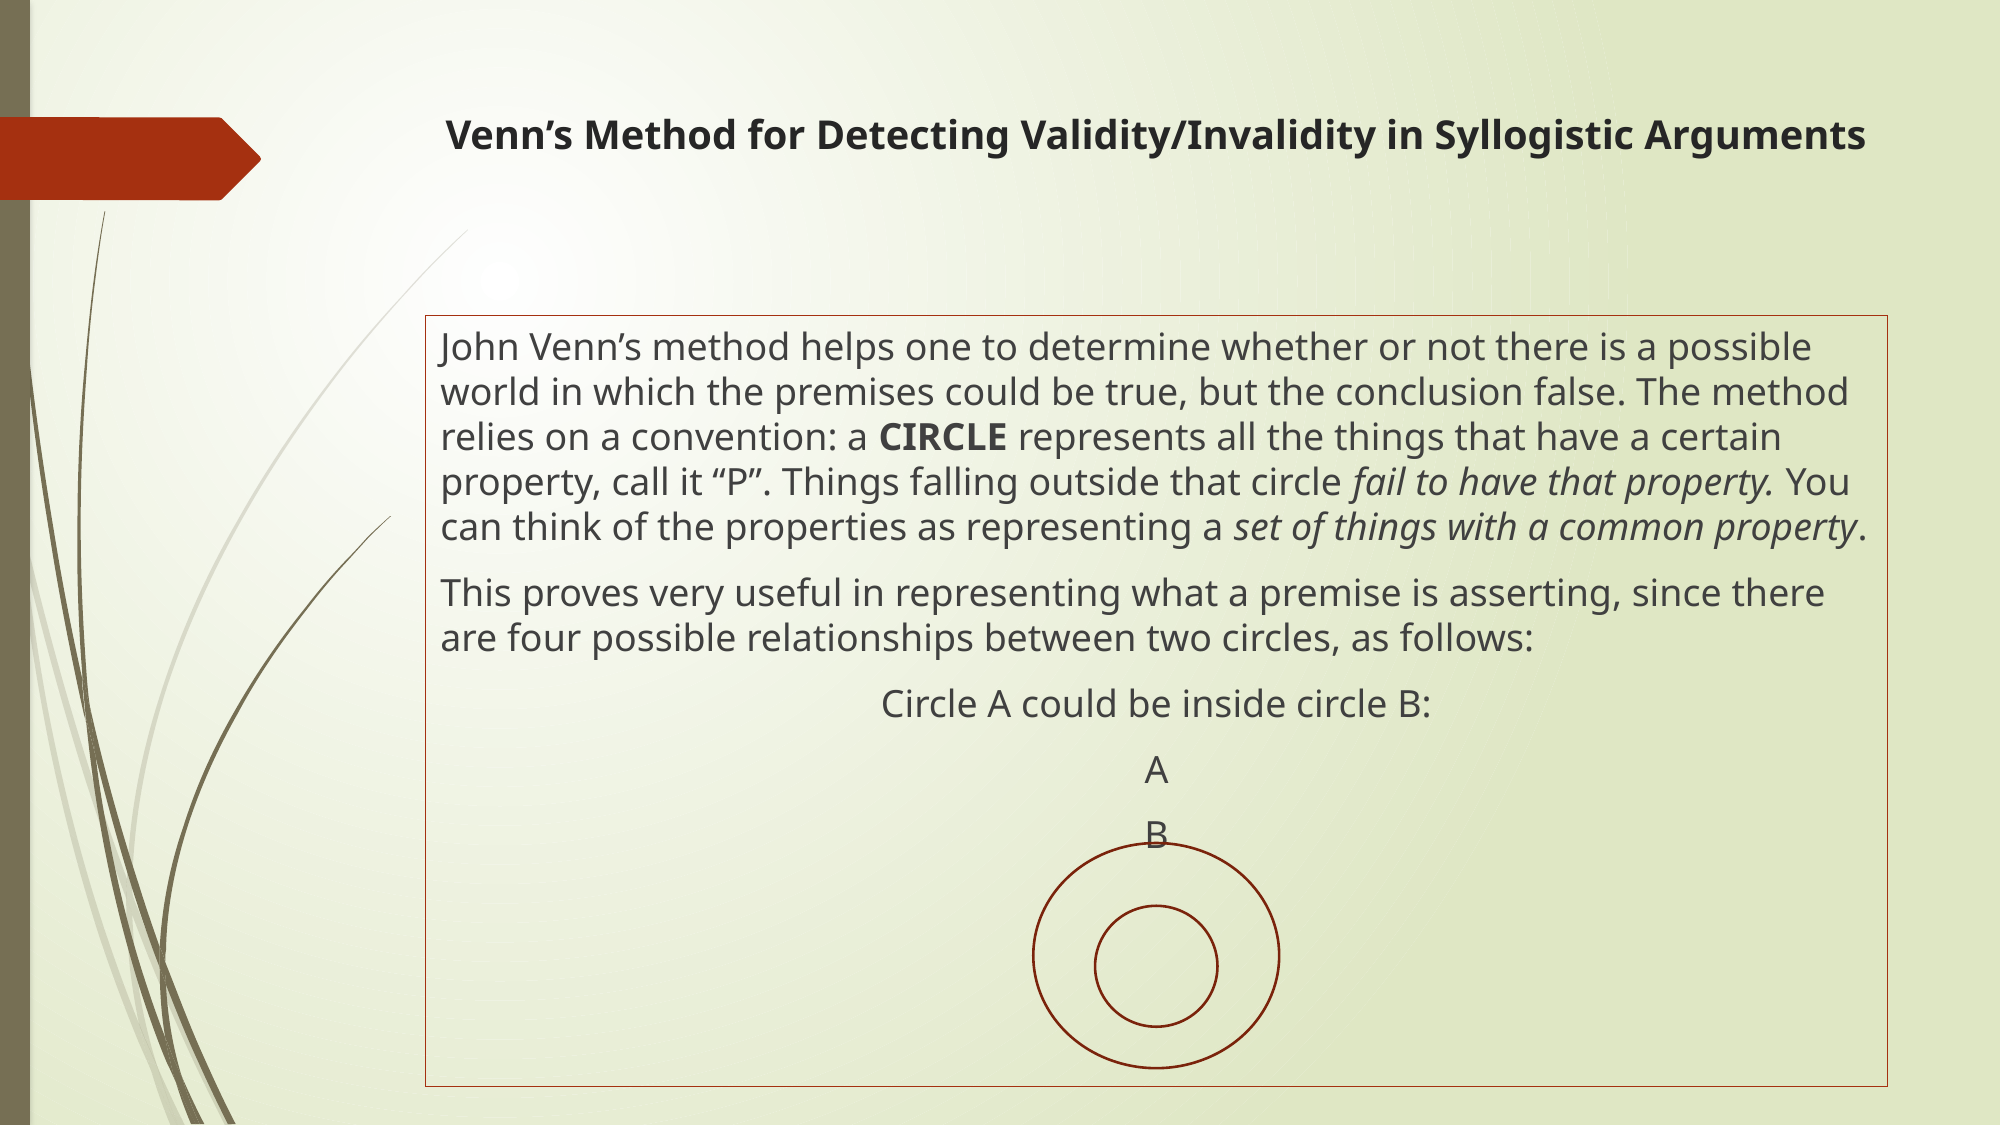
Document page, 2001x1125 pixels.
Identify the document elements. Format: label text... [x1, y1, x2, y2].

text_box [1093, 904, 1219, 1029]
list John Venn’s method helps one to determine whether or not there is a possible world in which the premises could be true, but the conclusion false. The method relies on a convention: a CIRCLE represents all the things that have a certain property, call it “P”. Things falling outside that circle fail to have that property. You can think of the properties as representing a set of things with a common property. This proves very useful in representing what a premise is asserting, since there are four possible relationships between two circles, as follows: Circle A could be inside circle B: A B [425, 315, 1888, 1087]
text_box [1031, 841, 1281, 1070]
title Venn’s Method for Detecting Validity/Invalidity in Syllogistic Arguments [425, 102, 1888, 210]
